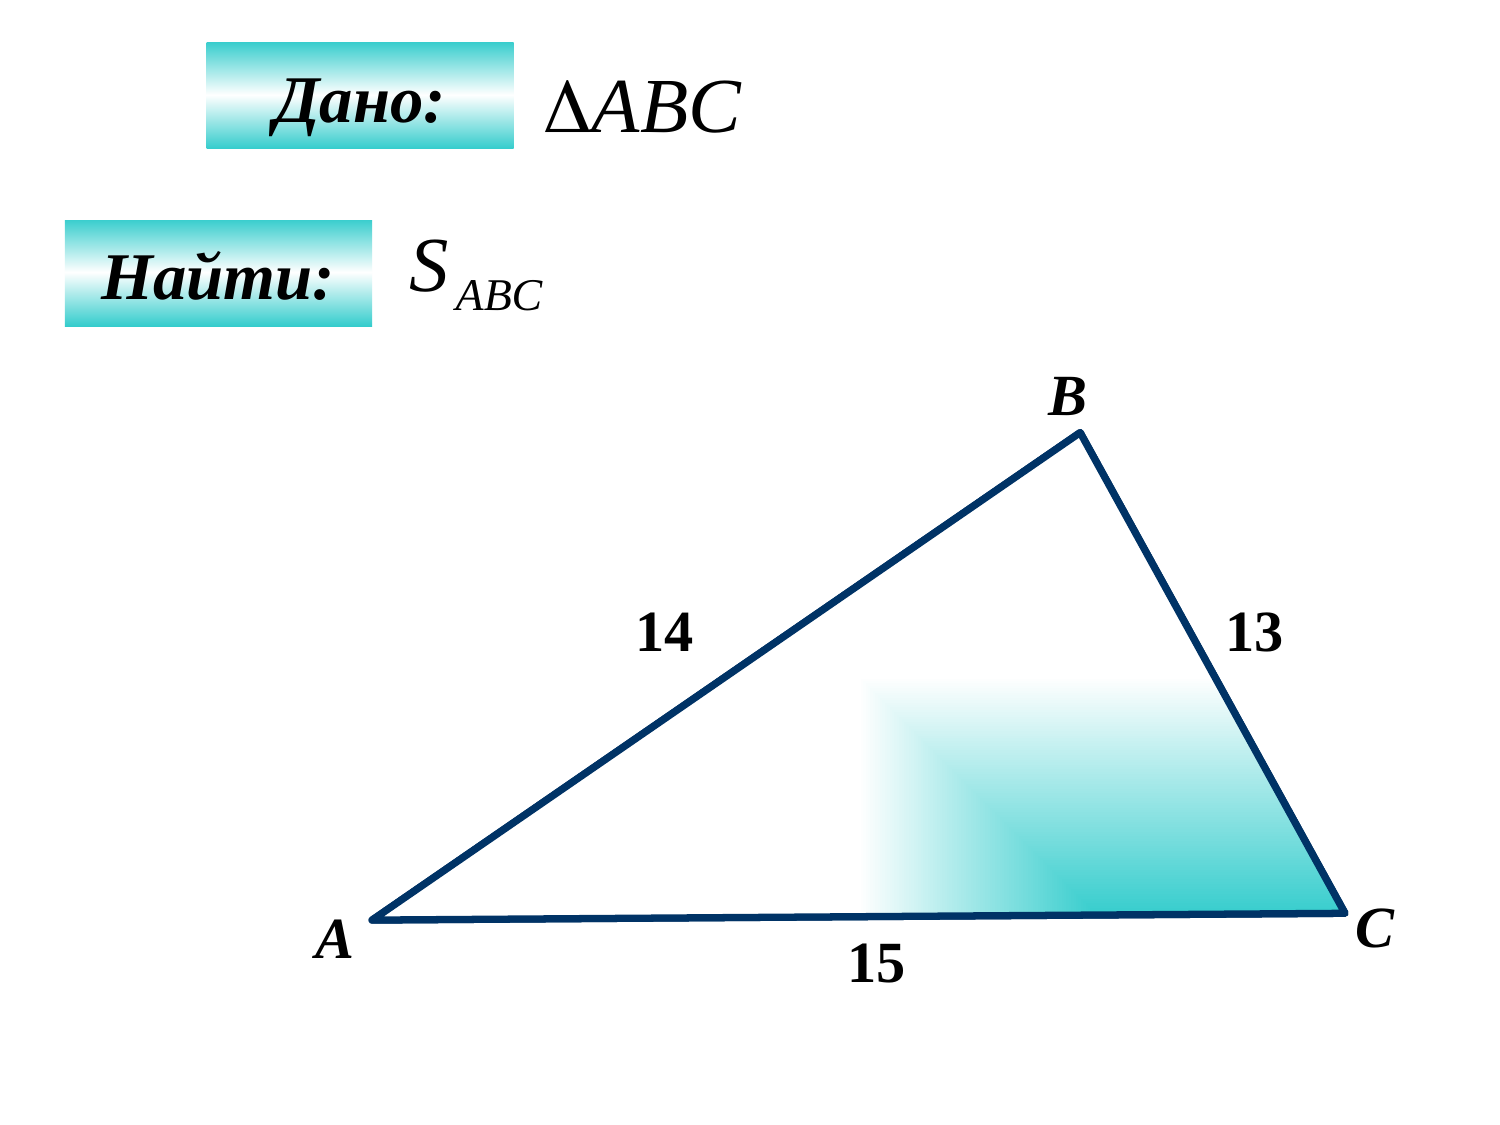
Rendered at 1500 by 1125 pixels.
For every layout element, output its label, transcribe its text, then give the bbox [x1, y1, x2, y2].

text_box А [301, 893, 371, 978]
text_box 13 [1210, 586, 1300, 671]
text_box C [1340, 881, 1410, 967]
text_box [40, 196, 904, 331]
text_box 15 [832, 916, 922, 1002]
text_box 14 [620, 586, 709, 671]
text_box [206, 30, 1069, 162]
text_box B [1033, 350, 1105, 435]
text_box [372, 432, 1346, 921]
